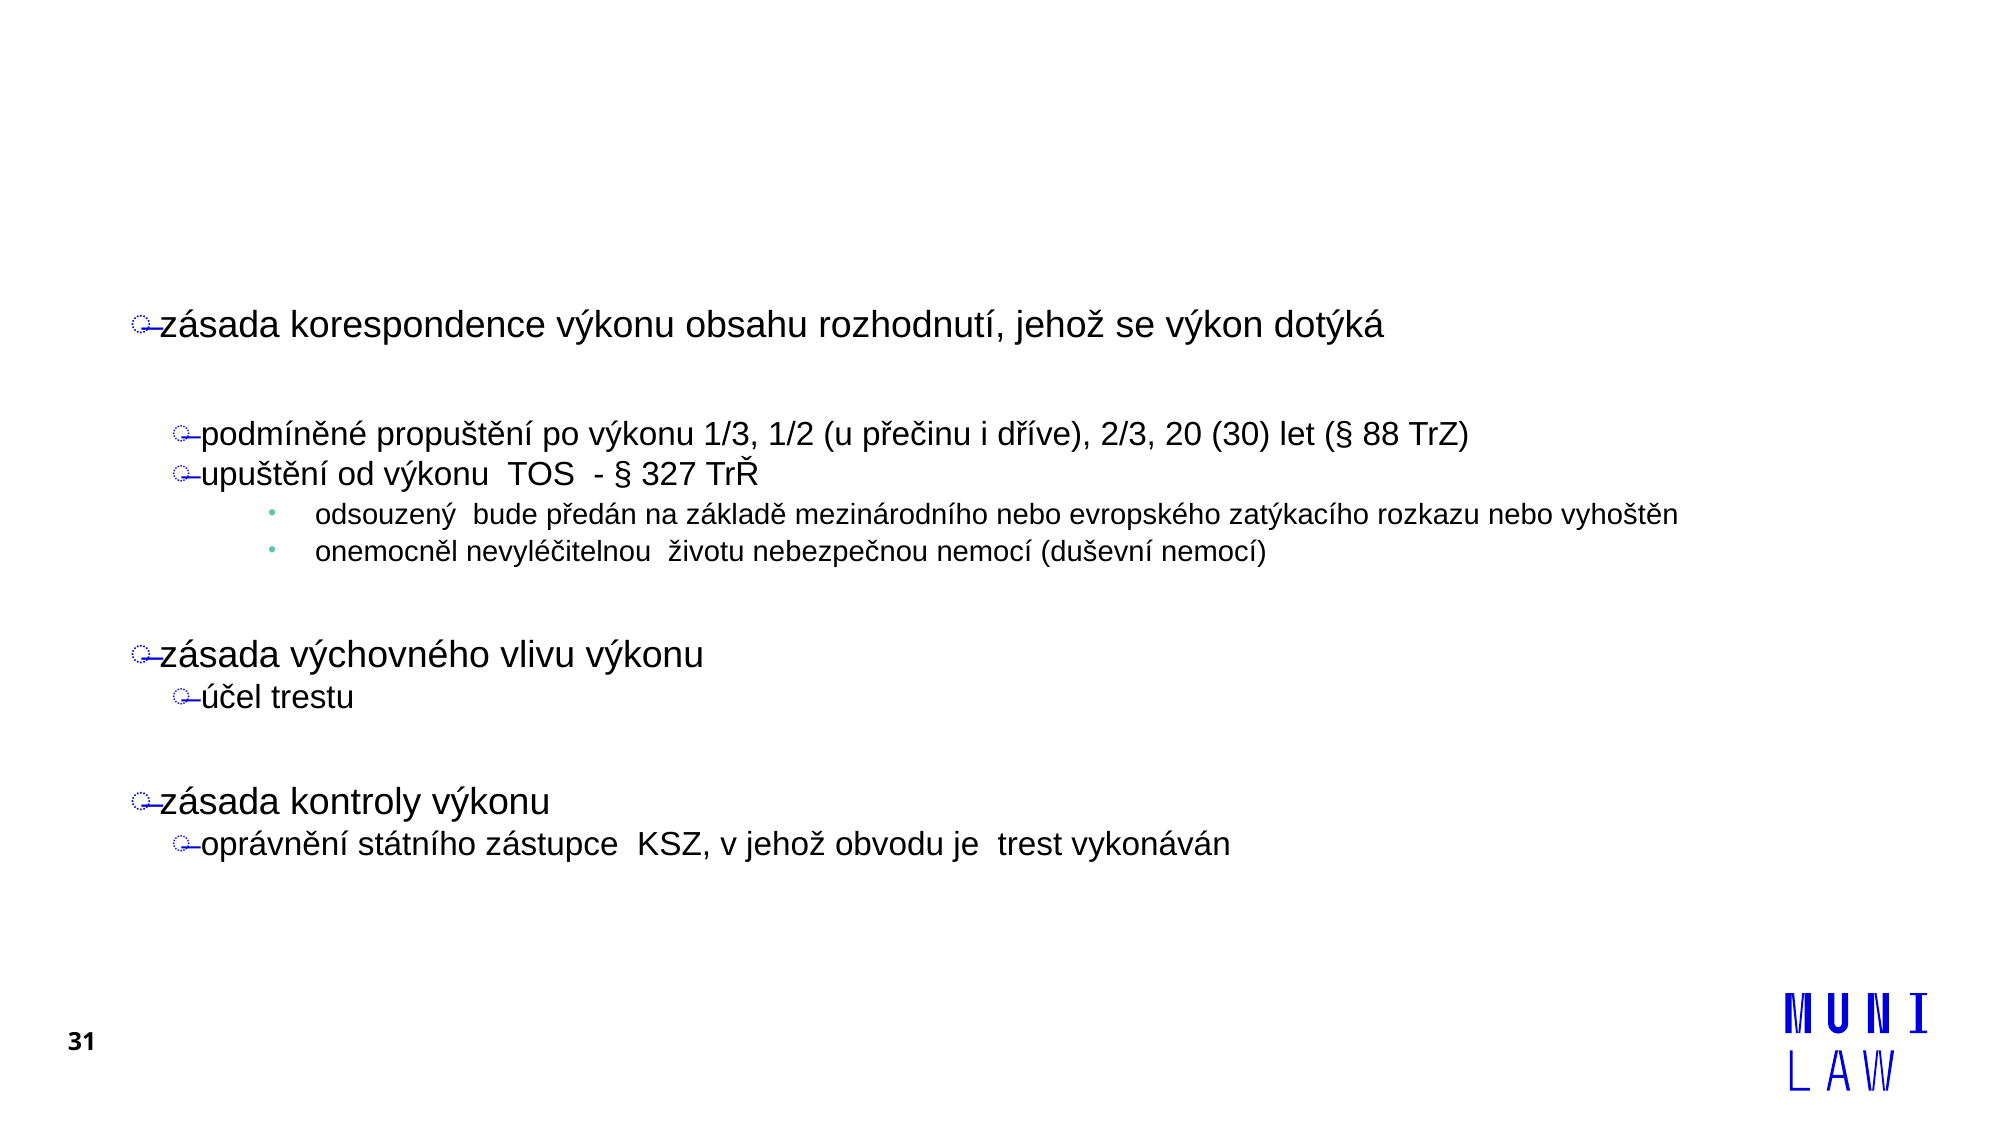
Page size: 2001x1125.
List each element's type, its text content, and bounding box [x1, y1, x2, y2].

slide_number 31 [67, 1021, 110, 1063]
list zásada korespondence výkonu obsahu rozhodnutí, jehož se výkon dotýká podmíněné propuštění po výkonu 1/3, 1/2 (u přečinu i dříve), 2/3, 20 (30) let (§ 88 TrZ) upuštění od výkonu TOS - § 327 TrŘ odsouzený bude předán na základě mezinárodního nebo evropského zatýkacího rozkazu nebo vyhoštěn onemocněl nevyléčitelnou životu nebezpečnou nemocí (duševní nemocí) zásada výchovného vlivu výkonu účel trestu zásada kontroly výkonu oprávnění státního zástupce KSZ, v jehož obvodu je trest vykonáván [118, 277, 1883, 957]
